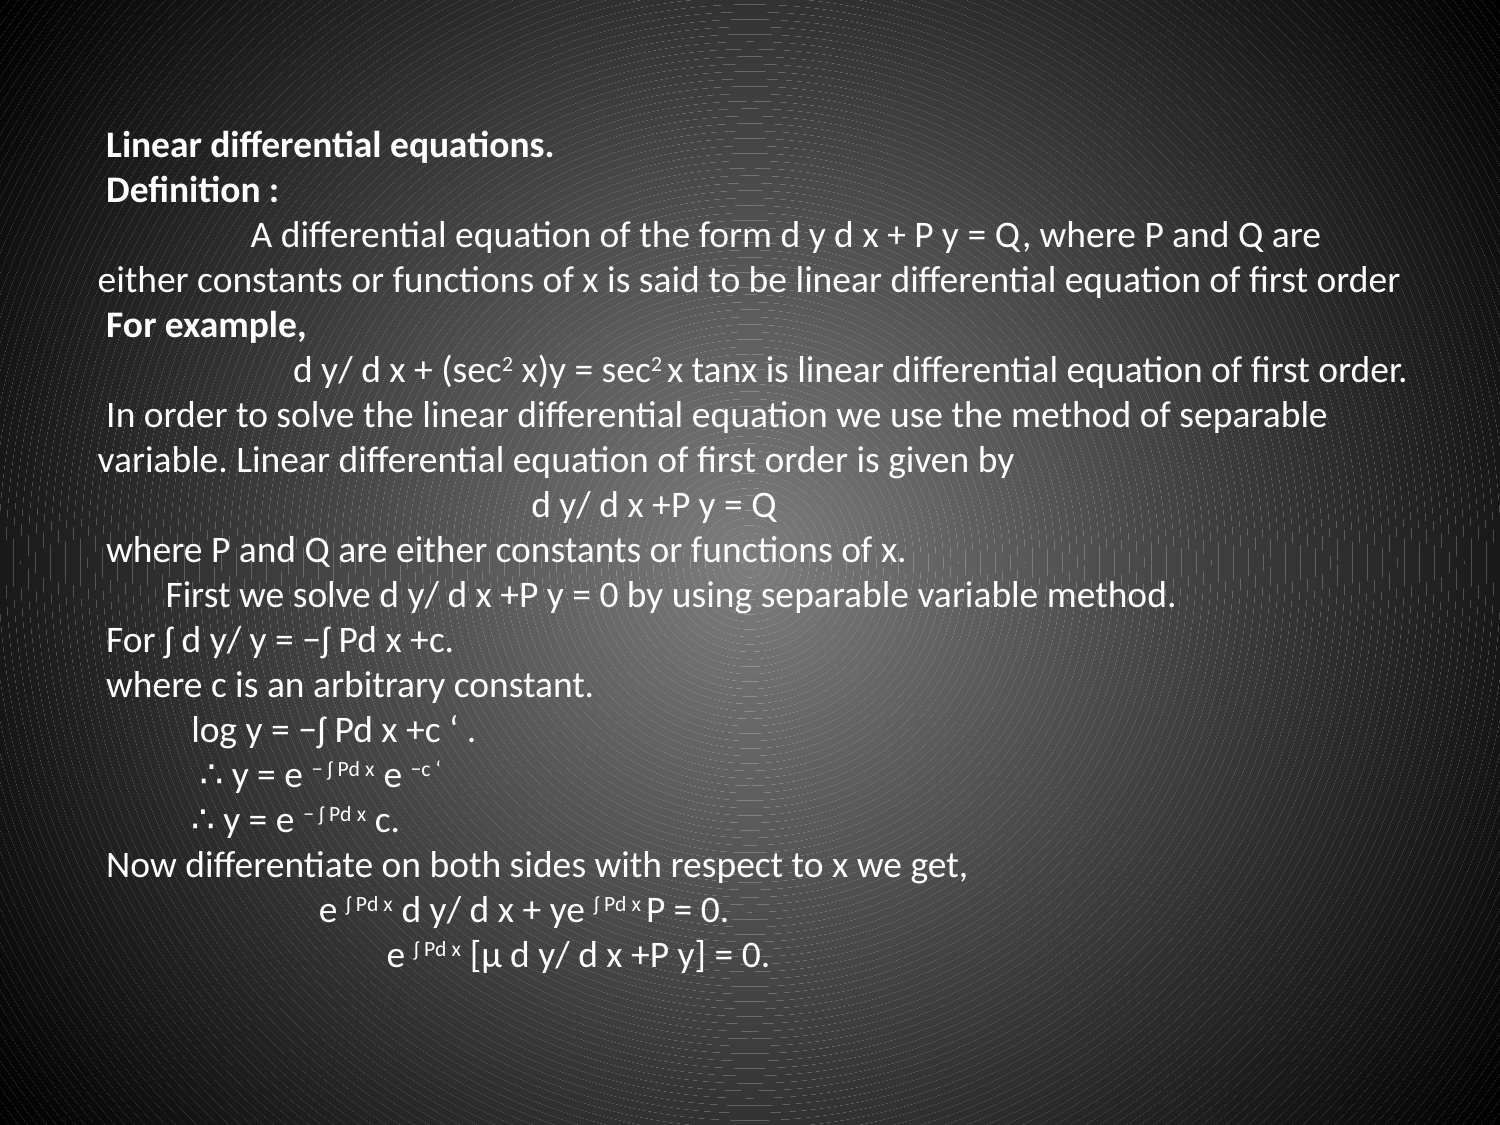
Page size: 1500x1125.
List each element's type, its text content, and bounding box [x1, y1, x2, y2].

text_box Linear differential equations. Definition : A differential equation of the form d y d x + P y = Q, where P and Q are either constants or functions of x is said to be linear differential equation of first order For example, d y/ d x + (sec2 x)y = sec2 x tanx is linear differential equation of first order. In order to solve the linear differential equation we use the method of separable variable. Linear differential equation of first order is given by d y/ d x +P y = Q where P and Q are either constants or functions of x. First we solve d y/ d x +P y = 0 by using separable variable method. For ʃ d y/ y = −ʃ Pd x +c. where c is an arbitrary constant. log y = −ʃ Pd x +c ‘ . ∴ y = e − ʃ Pd x e −c ‘ ∴ y = e − ʃ Pd x c. Now differentiate on both sides with respect to x we get, e ʃ Pd x d y/ d x + ye ʃ Pd x P = 0. e ʃ Pd x [µ d y/ d x +P y] = 0. [82, 112, 1433, 983]
